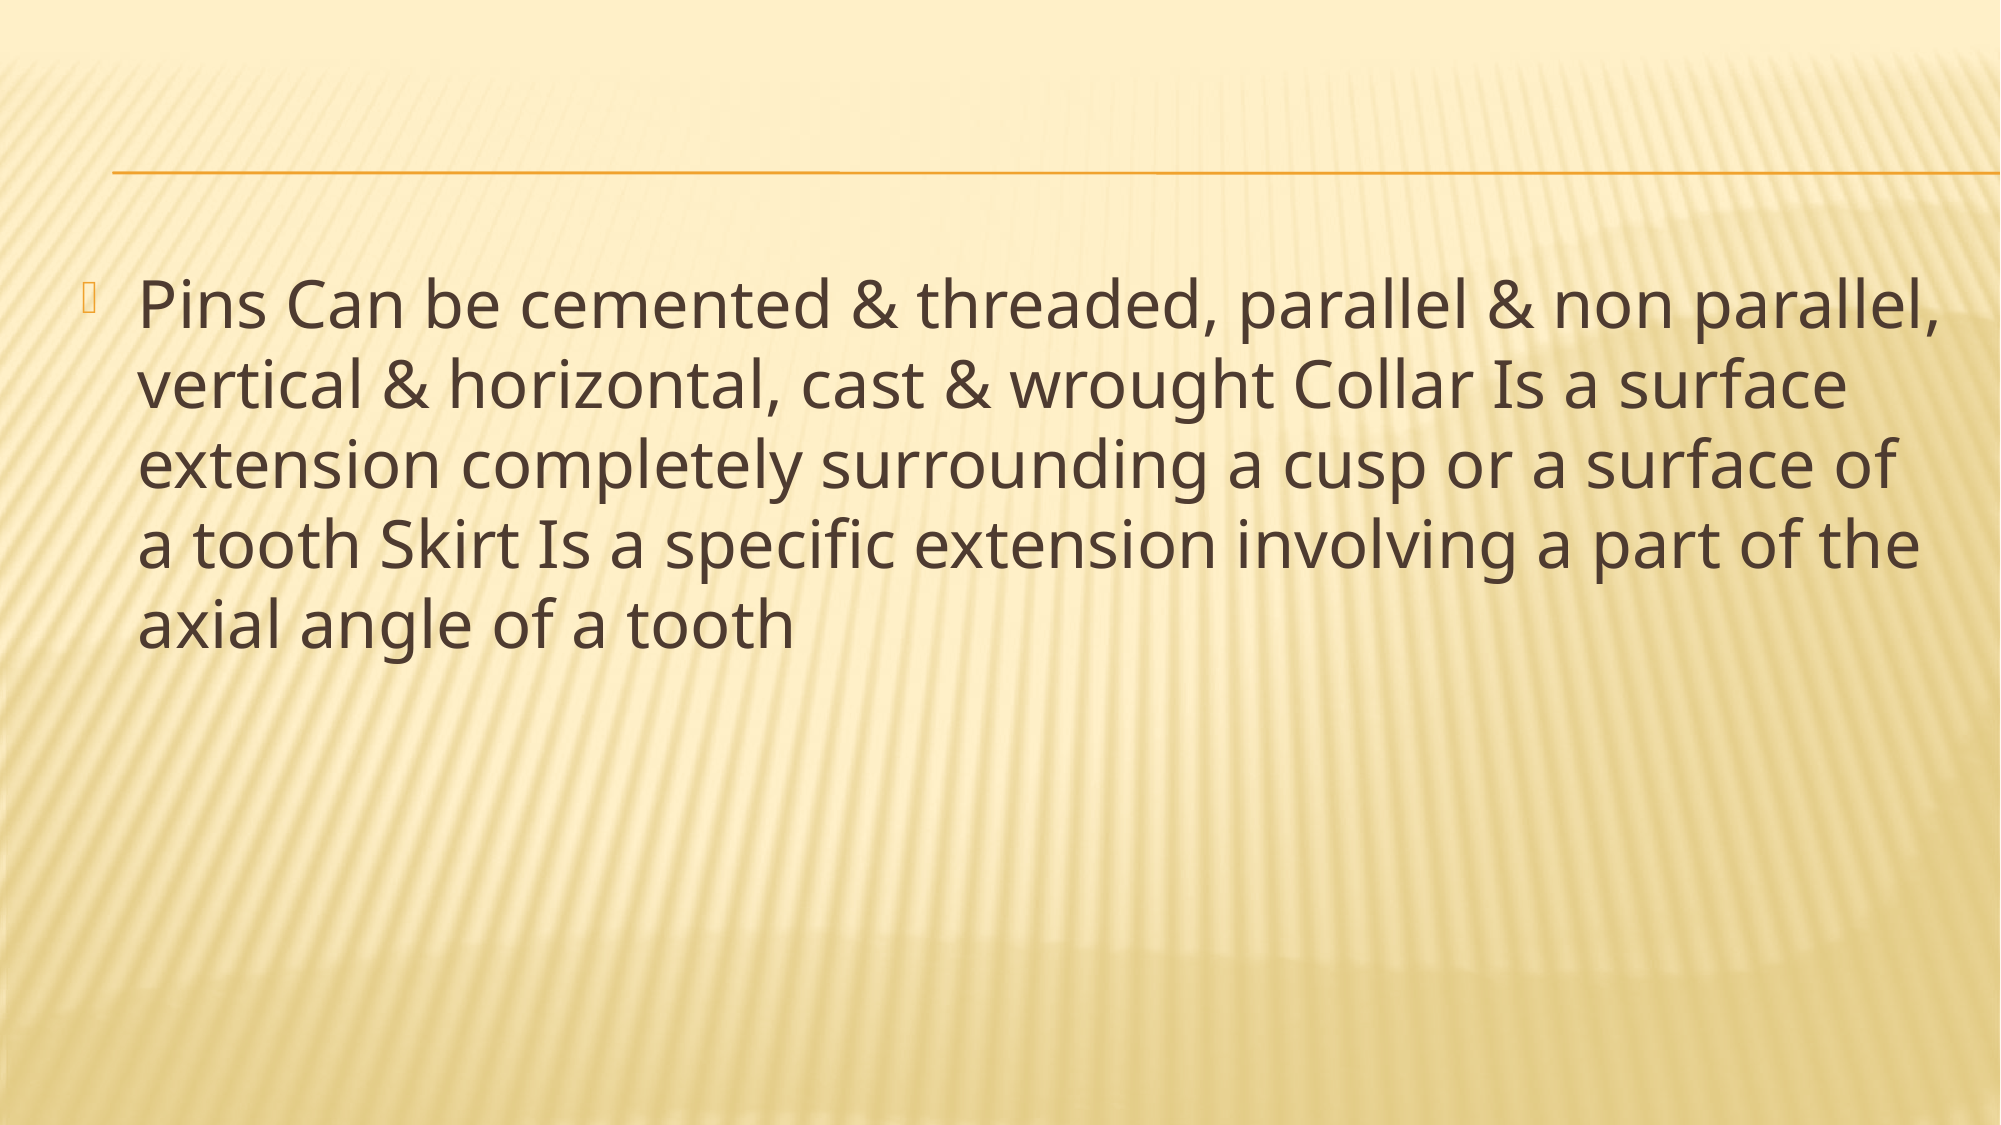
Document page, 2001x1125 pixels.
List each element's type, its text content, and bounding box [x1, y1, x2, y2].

list Pins Can be cemented & threaded, parallel & non parallel, vertical & horizontal, cast & wrought Collar Is a surface extension completely surrounding a cusp or a surface of a tooth Skirt Is a specific extension involving a part of the axial angle of a tooth [66, 254, 1967, 998]
